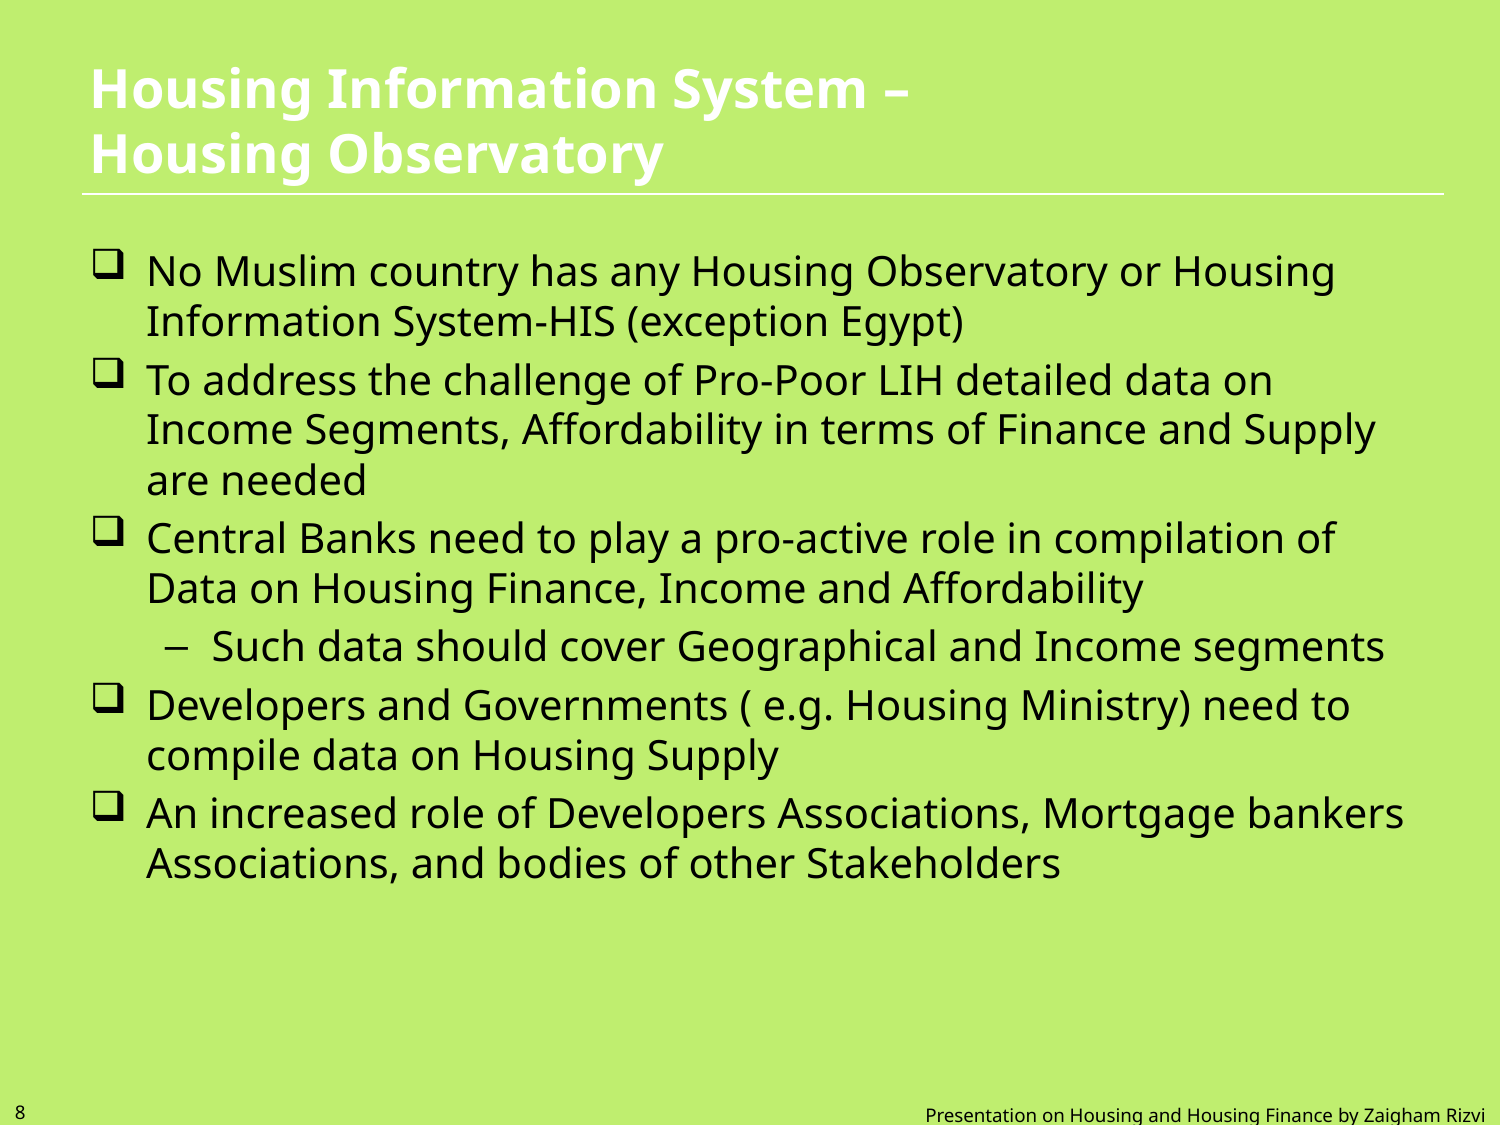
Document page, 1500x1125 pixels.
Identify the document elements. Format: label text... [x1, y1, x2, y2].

title Housing Information System – Housing Observatory [75, 45, 1425, 195]
slide_number 8 [0, 1093, 100, 1125]
footer Presentation on Housing and Housing Finance by Zaigham Rizvi [637, 1095, 1500, 1125]
list No Muslim country has any Housing Observatory or Housing Information System-HIS (exception Egypt) To address the challenge of Pro-Poor LIH detailed data on Income Segments, Affordability in terms of Finance and Supply are needed Central Banks need to play a pro-active role in compilation of Data on Housing Finance, Income and Affordability Such data should cover Geographical and Income segments Developers and Governments ( e.g. Housing Ministry) need to compile data on Housing Supply An increased role of Developers Associations, Mortgage bankers Associations, and bodies of other Stakeholders [75, 237, 1425, 980]
